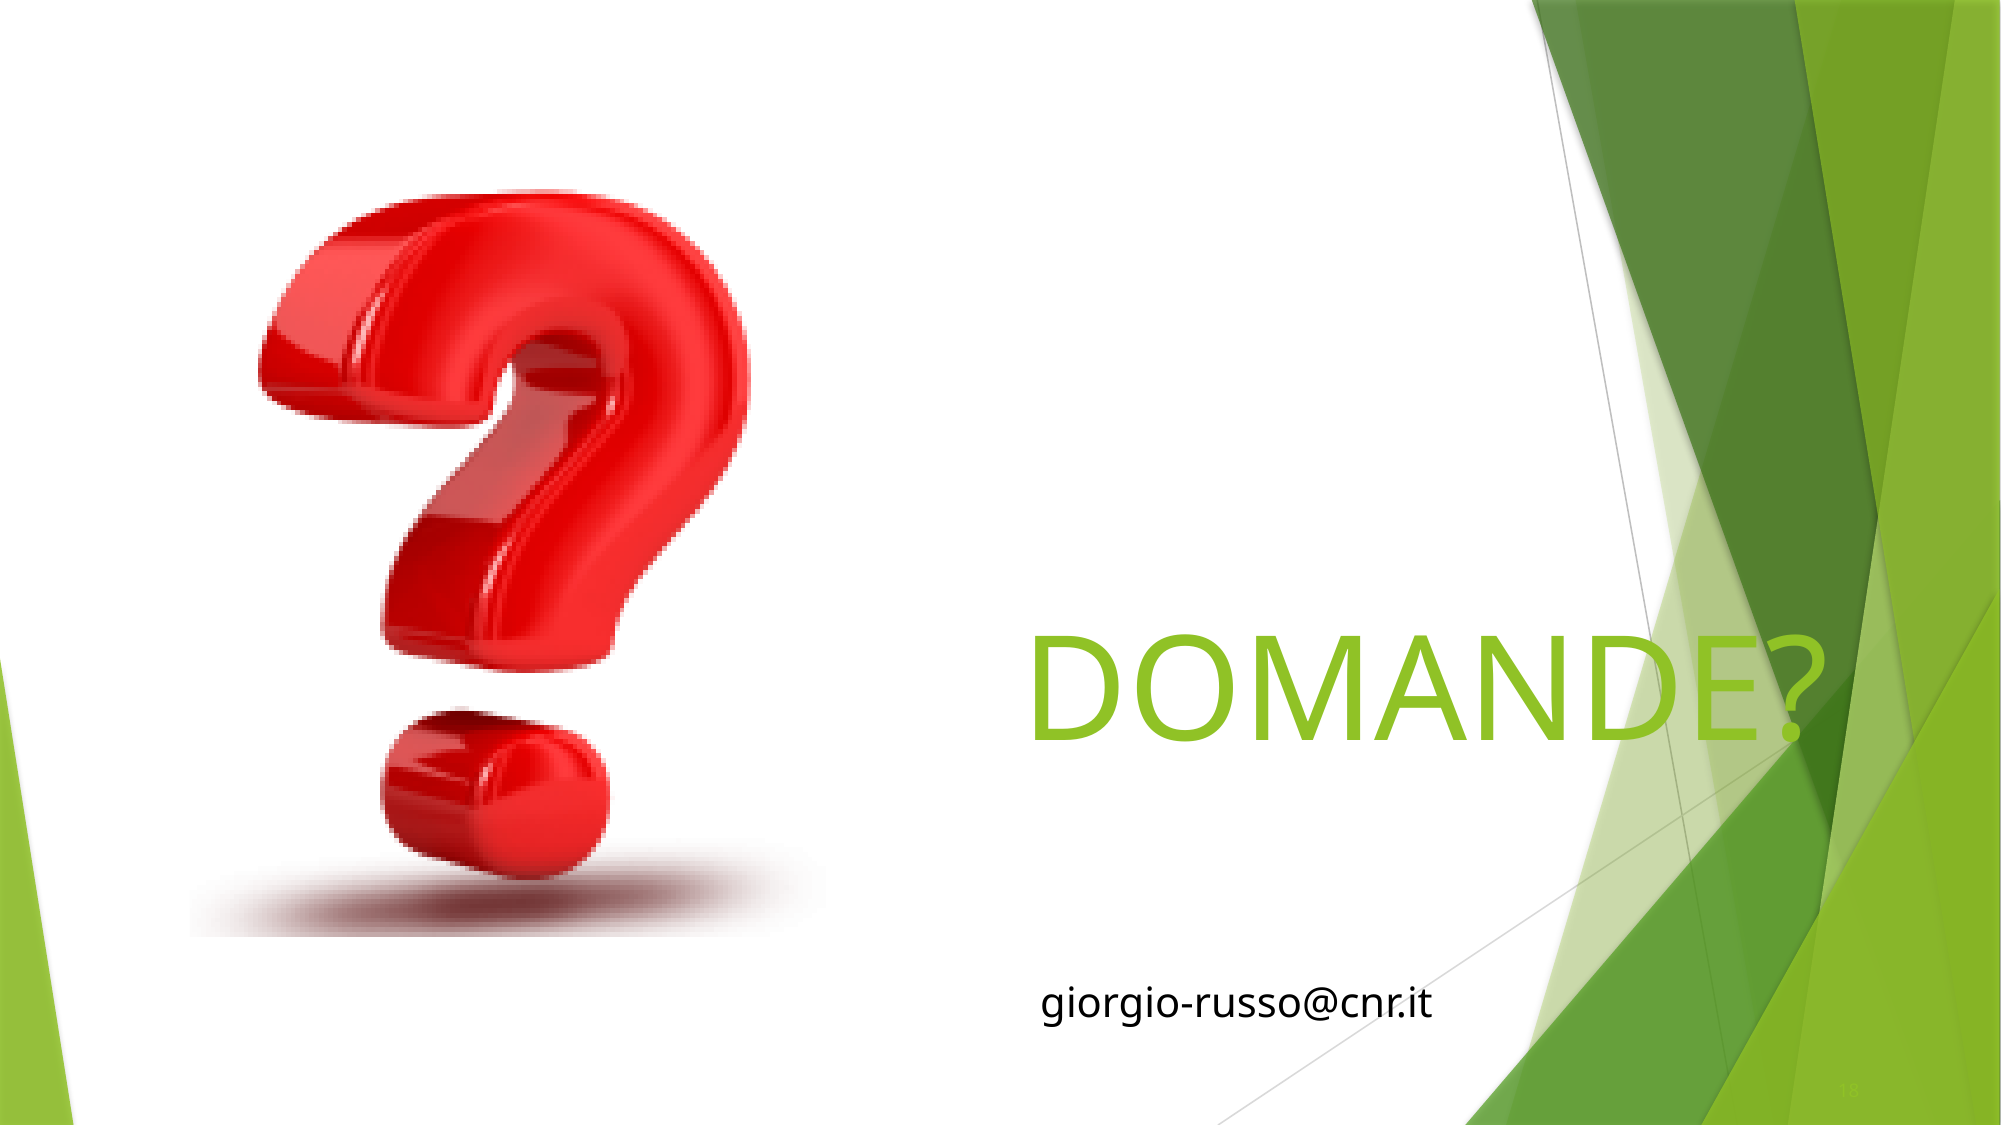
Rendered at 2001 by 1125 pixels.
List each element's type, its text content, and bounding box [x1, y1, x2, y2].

title Domande? [1006, 242, 1927, 777]
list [188, 184, 833, 938]
slide_number 18 [1612, 1058, 1875, 1125]
text_box giorgio-russo@cnr.it [1025, 968, 1448, 1034]
